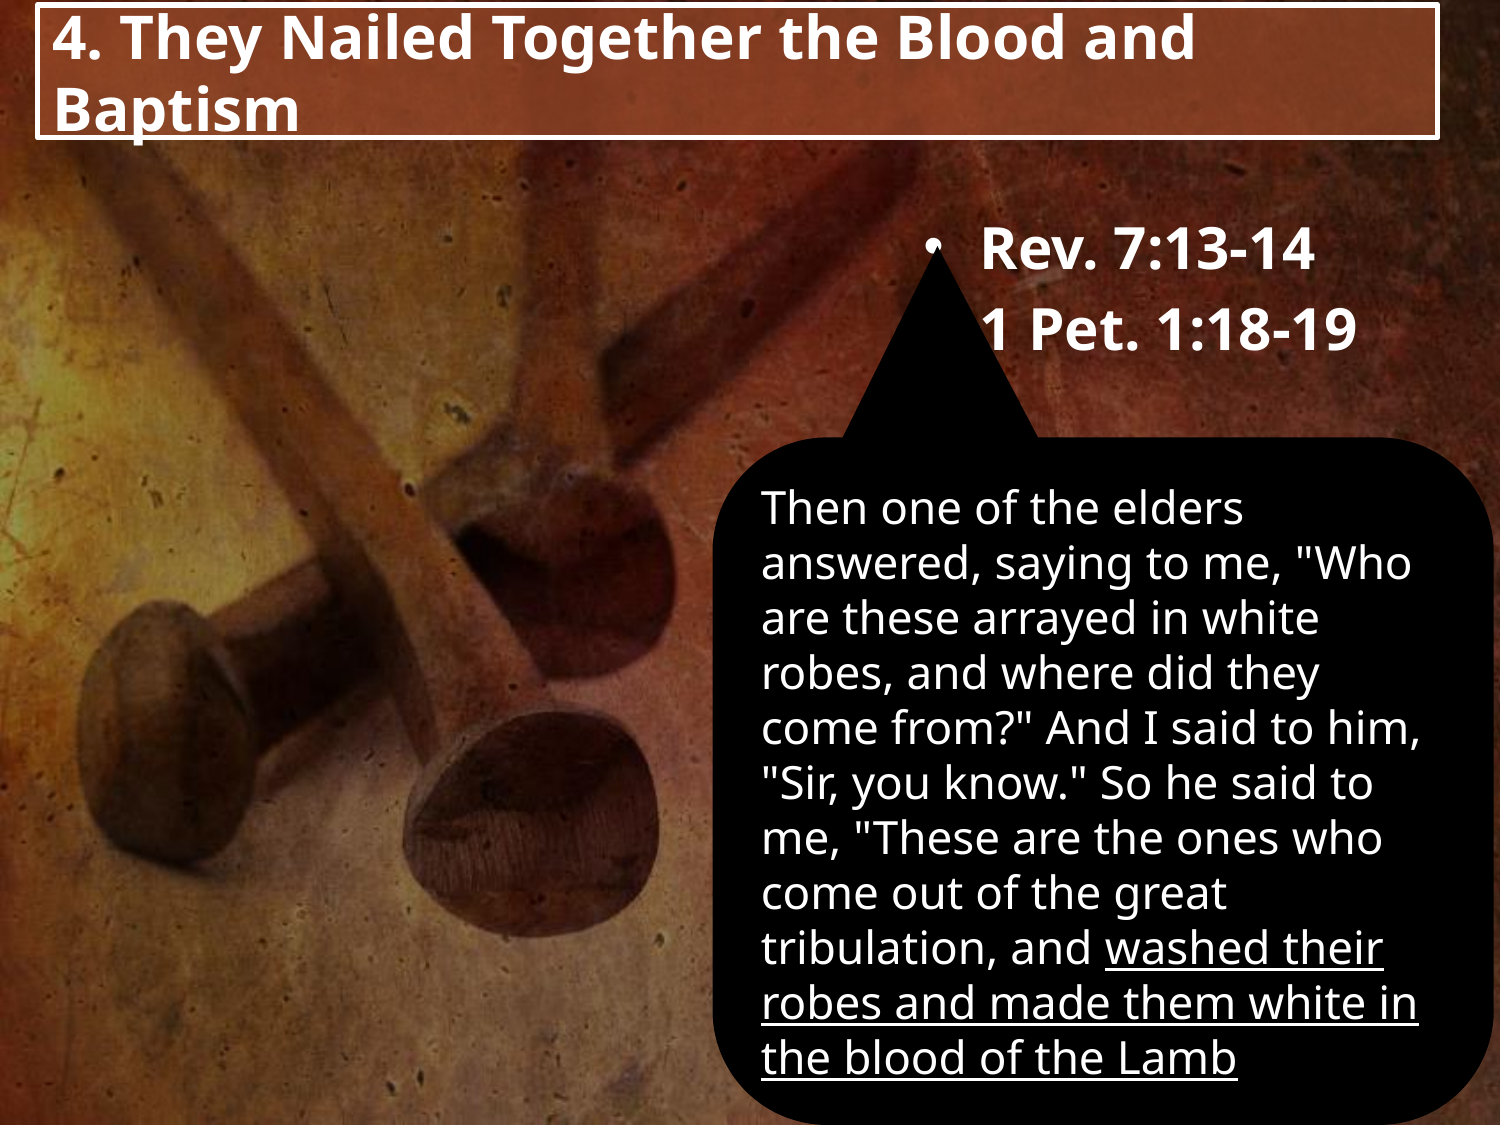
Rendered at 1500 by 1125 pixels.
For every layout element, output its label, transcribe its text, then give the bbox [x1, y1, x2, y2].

picture [0, 0, 1500, 1125]
text_box 4. They Nailed Together the Blood and Baptism [37, 4, 1438, 138]
list Rev. 7:13-14 1 Pet. 1:18-19 [908, 187, 1499, 468]
text_box Then one of the elders answered, saying to me, "Who are these arrayed in white robes, and where did they come from?" And I said to him, "Sir, you know." So he said to me, "These are the ones who come out of the great tribulation, and washed their robes and made them white in the blood of the Lamb [710, 243, 1496, 1125]
